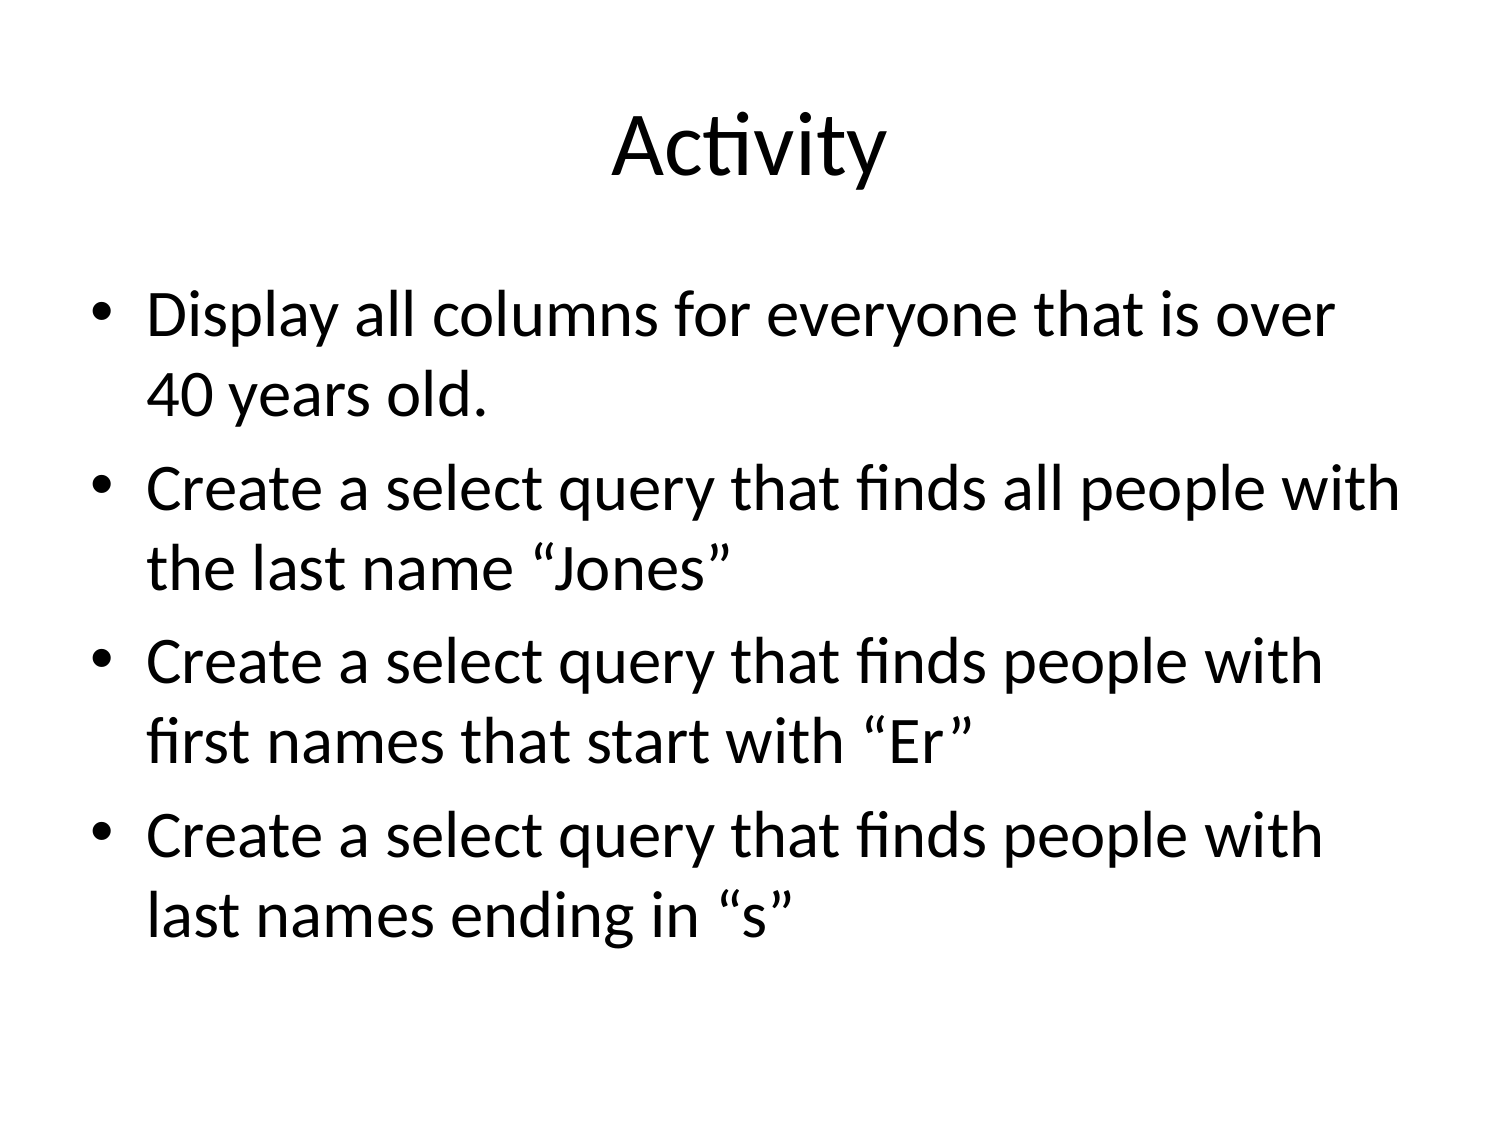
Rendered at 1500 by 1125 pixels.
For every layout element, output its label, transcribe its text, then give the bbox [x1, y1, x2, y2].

list Display all columns for everyone that is over 40 years old. Create a select query that finds all people with the last name “Jones” Create a select query that finds people with first names that start with “Er” Create a select query that finds people with last names ending in “s” [75, 262, 1425, 1005]
title Activity [75, 45, 1425, 233]
